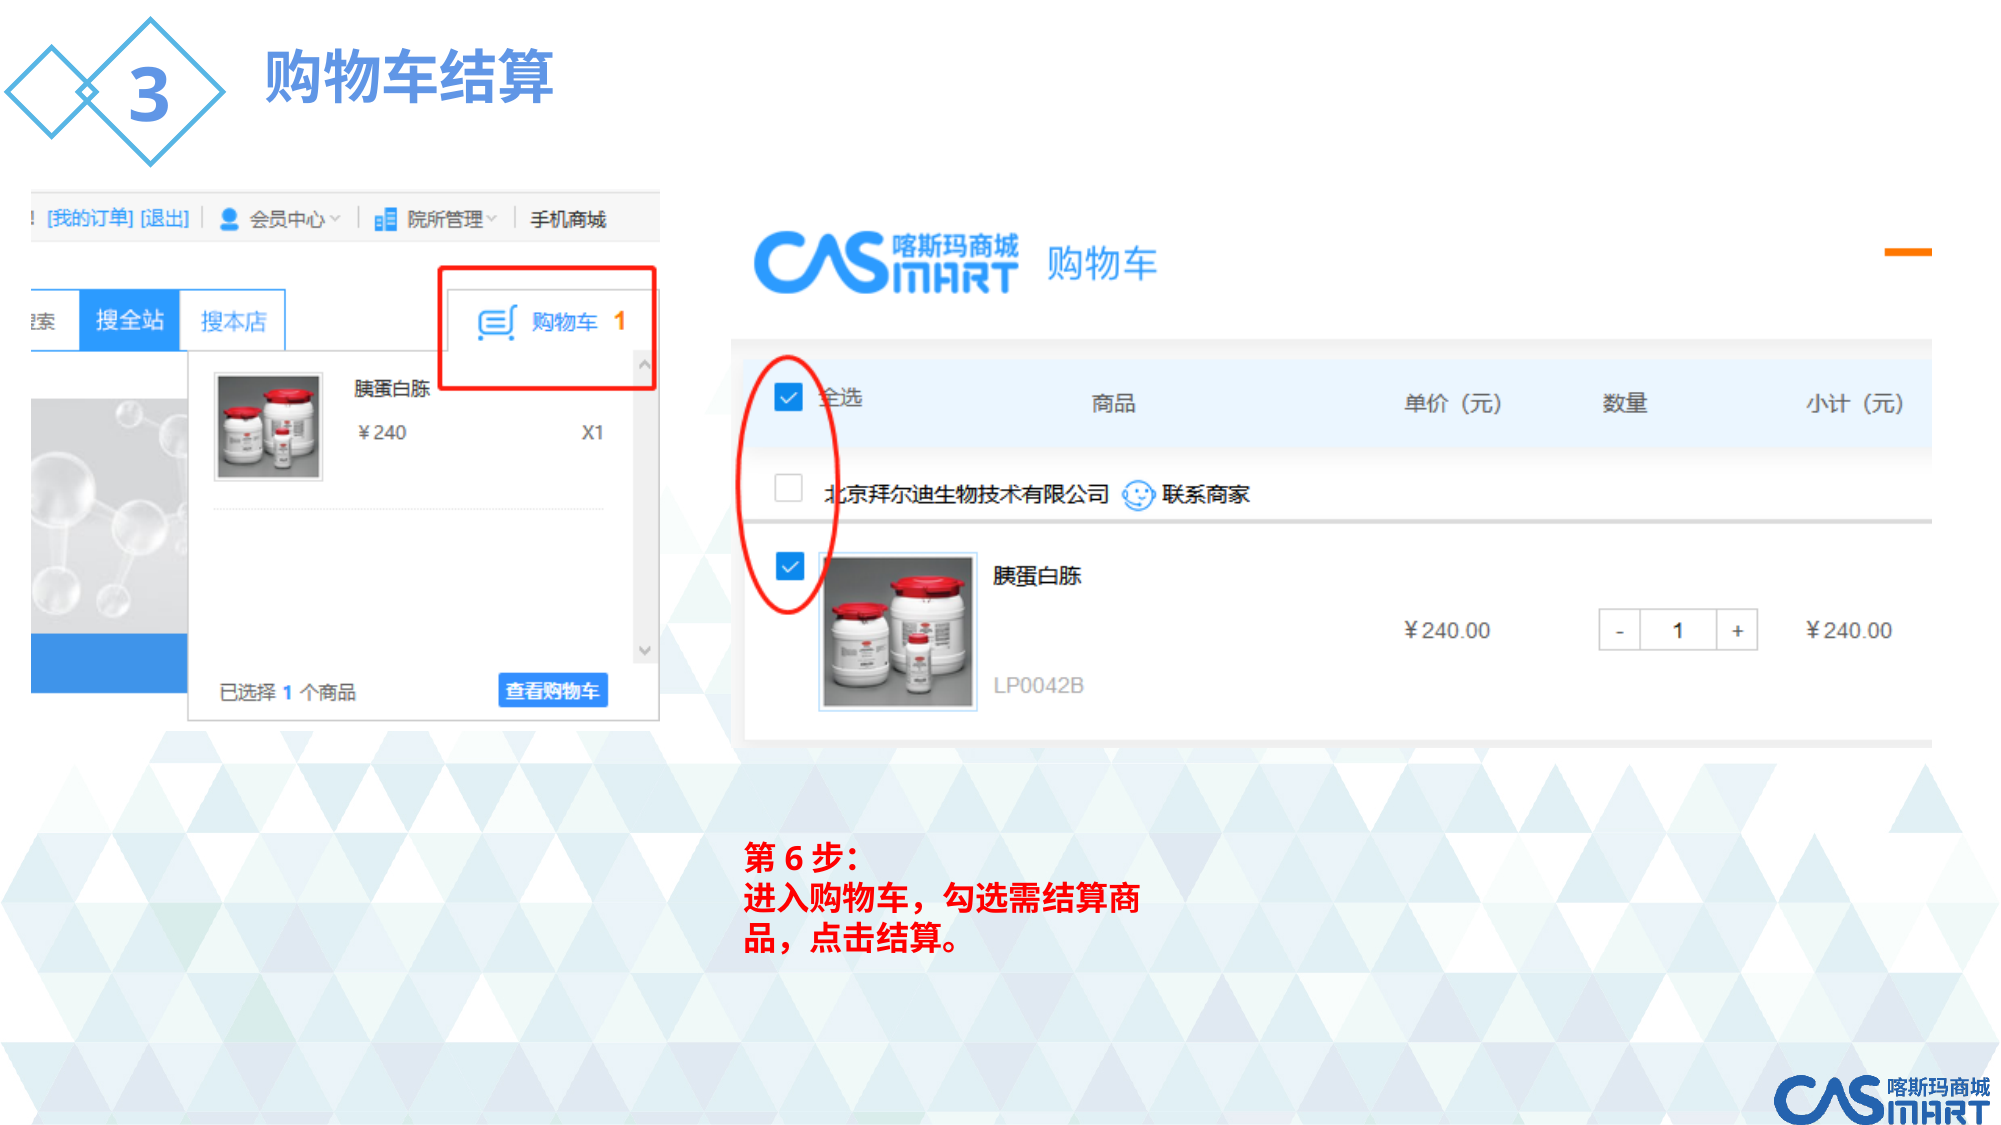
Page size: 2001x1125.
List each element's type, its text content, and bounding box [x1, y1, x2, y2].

text_box 3 [76, 17, 225, 166]
text_box [5, 45, 87, 138]
text_box 购物车结算 [250, 32, 939, 118]
text_box 第6步： 进入购物车，勾选需结算商 品，点击结算。 [728, 829, 1272, 965]
picture [0, 0, 2000, 1125]
